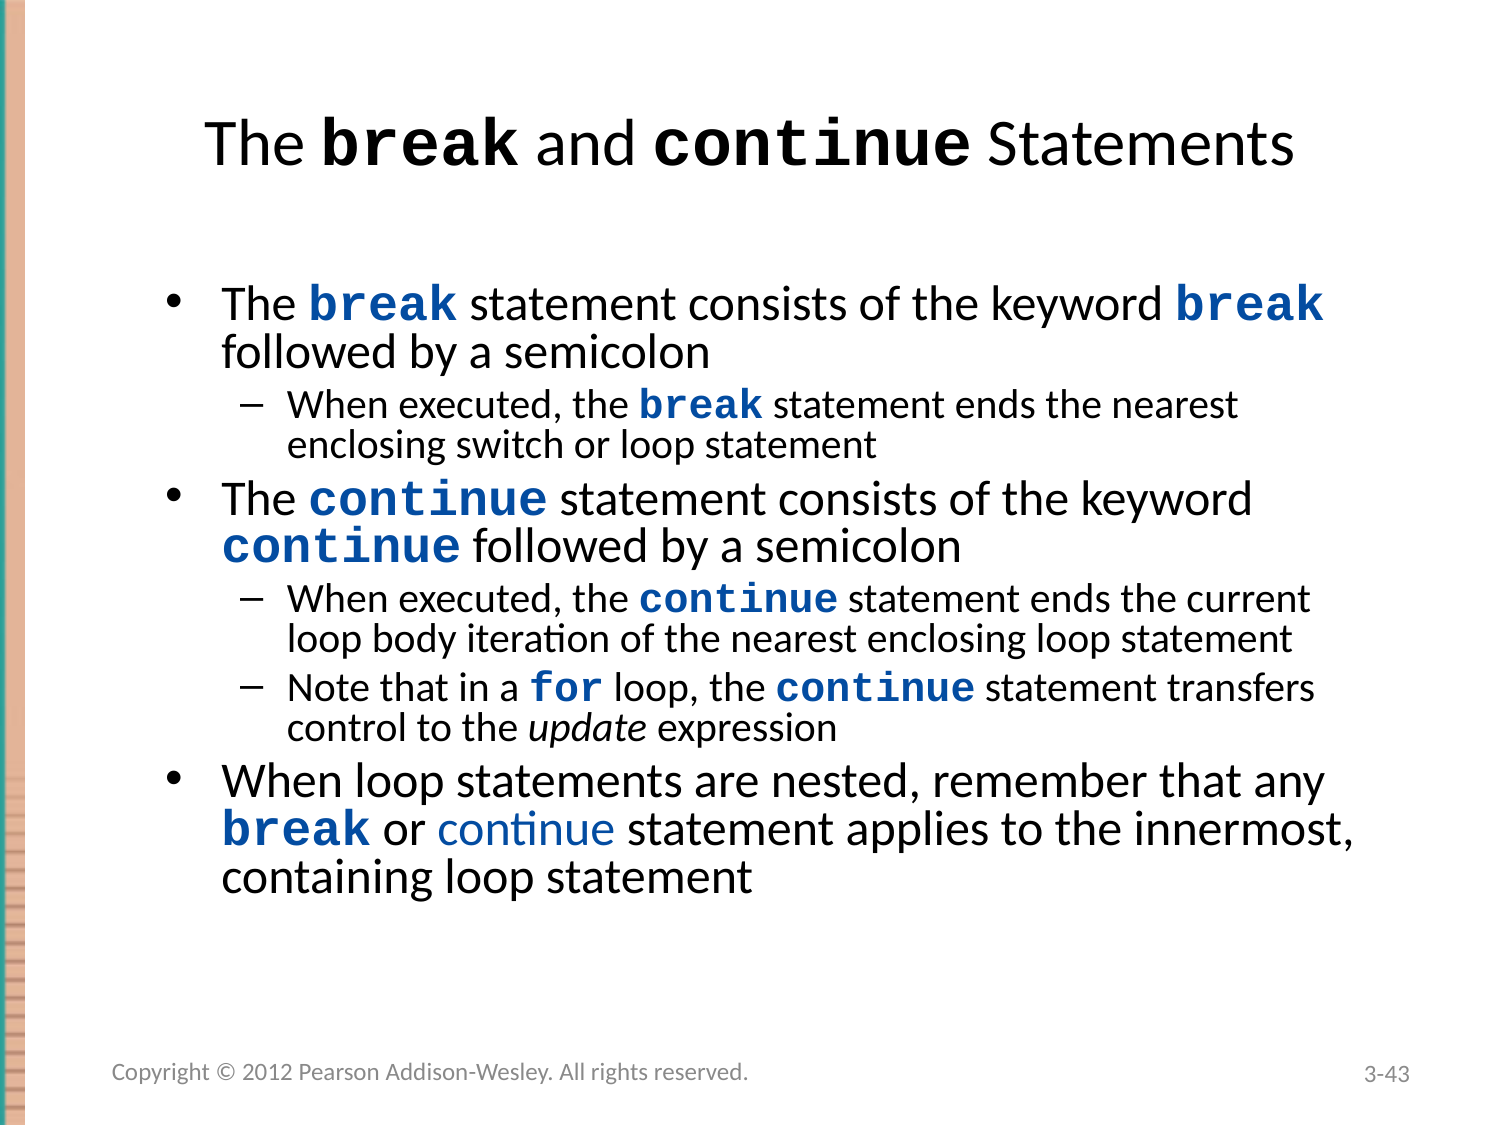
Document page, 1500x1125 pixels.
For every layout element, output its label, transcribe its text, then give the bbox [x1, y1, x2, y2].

title The break and continue Statements [74, 44, 1426, 233]
picture [0, 0, 25, 1125]
footer Copyright © 2012 Pearson Addison-Wesley. All rights reserved. [75, 1040, 788, 1100]
slide_number 3-43 [1074, 1042, 1425, 1103]
list The break statement consists of the keyword break followed by a semicolon When executed, the break statement ends the nearest enclosing switch or loop statement The continue statement consists of the keyword continue followed by a semicolon When executed, the continue statement ends the current loop body iteration of the nearest enclosing loop statement Note that in a for loop, the continue statement transfers control to the update expression When loop statements are nested, remember that any break or continue statement applies to the innermost, containing loop statement [149, 274, 1388, 981]
